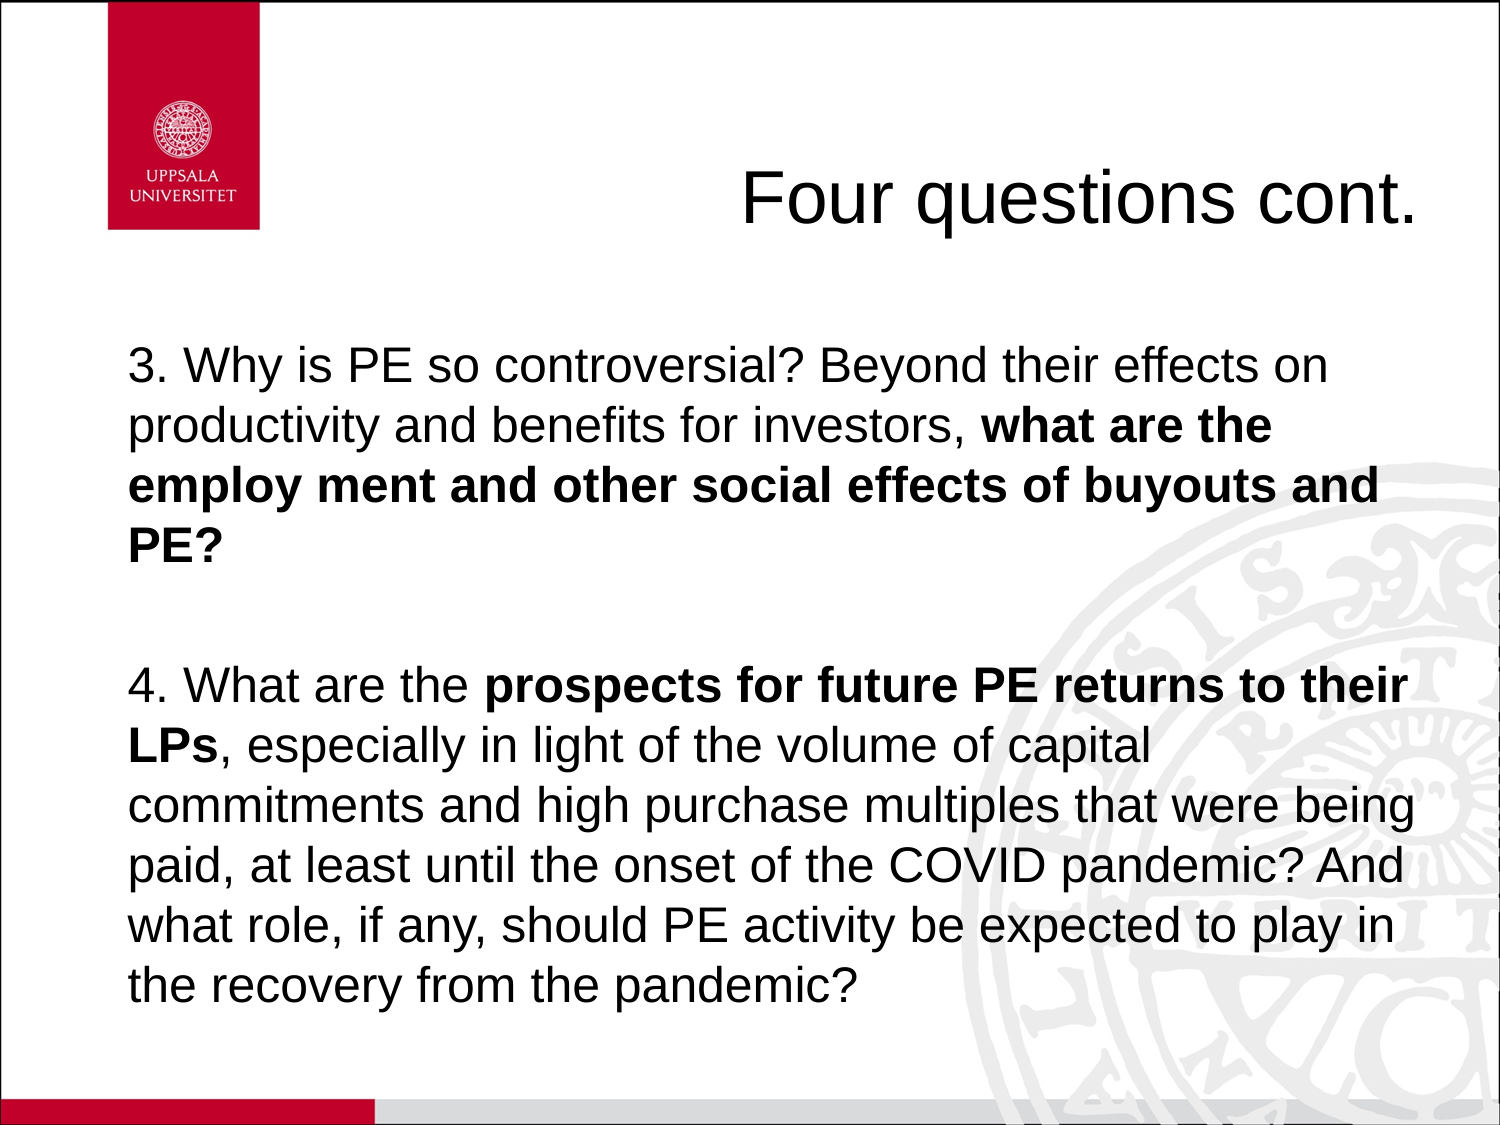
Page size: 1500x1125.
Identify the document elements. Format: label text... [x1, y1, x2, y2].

list 3. Why is PE so controversial? Beyond their effects on productivity and benefits for investors, what are the employ ment and other social effects of buyouts and PE? 4. What are the prospects for future PE returns to their LPs, especially in light of the volume of capital commitments and high purchase multiples that were being paid, at least until the onset of the COVID pandemic? And what role, if any, should PE activity be expected to play in the recovery from the pandemic? [112, 324, 1436, 1000]
title Four questions cont. [289, 99, 1436, 288]
picture [0, 0, 1500, 1125]
